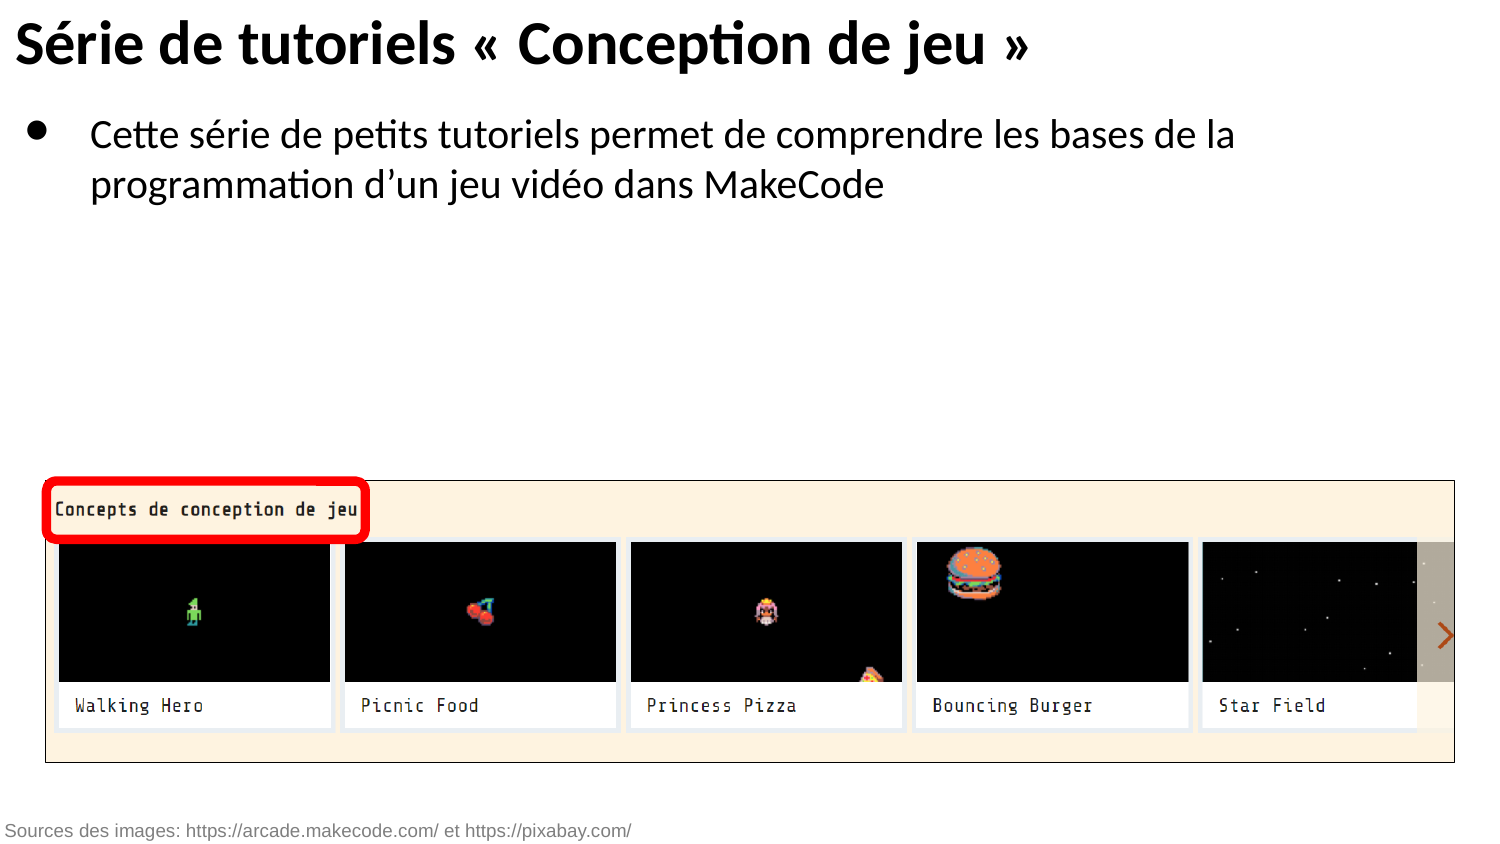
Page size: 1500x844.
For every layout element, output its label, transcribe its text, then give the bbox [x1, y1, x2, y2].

title Série de tutoriels « Conception de jeu » [0, 0, 1474, 92]
list Cette série de petits tutoriels permet de comprendre les bases de la programmation d’un jeu vidéo dans MakeCode [0, 92, 1393, 844]
picture [46, 480, 1454, 762]
